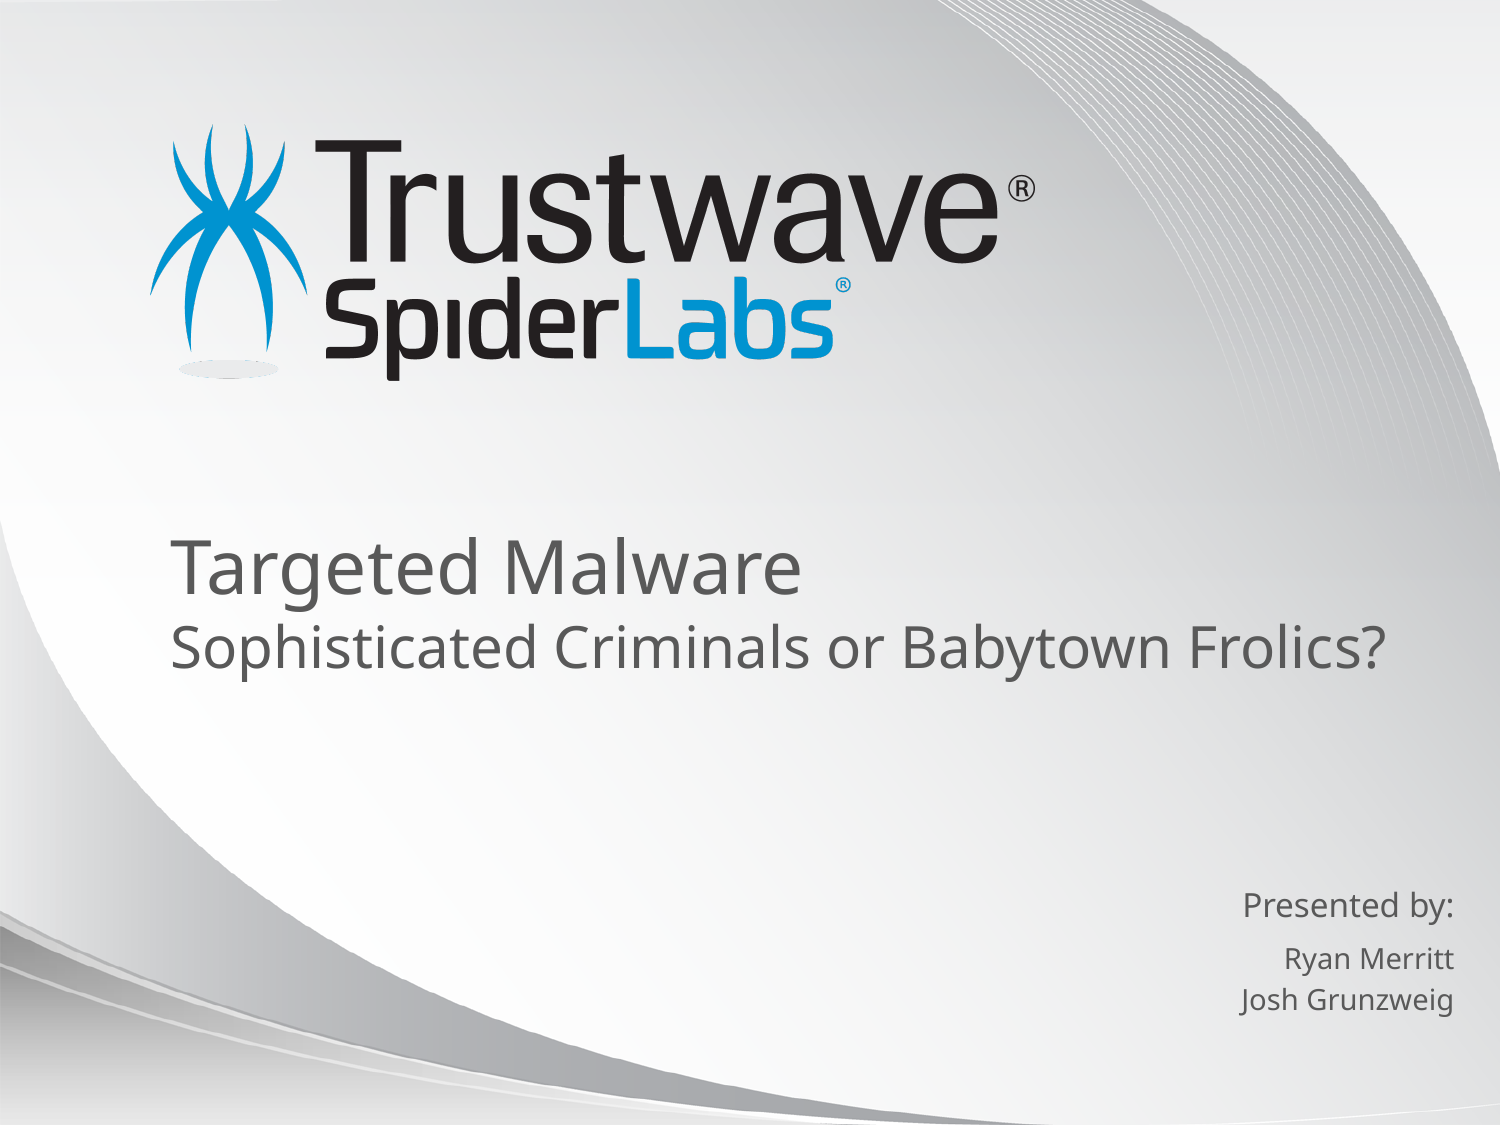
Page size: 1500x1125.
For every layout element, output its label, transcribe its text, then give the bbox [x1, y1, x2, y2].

picture [0, 0, 1500, 1125]
subtitle Ryan Merritt Josh Grunzweig [987, 932, 1470, 1084]
title Targeted Malware Sophisticated Criminals or Babytown Frolics? [155, 512, 1456, 817]
